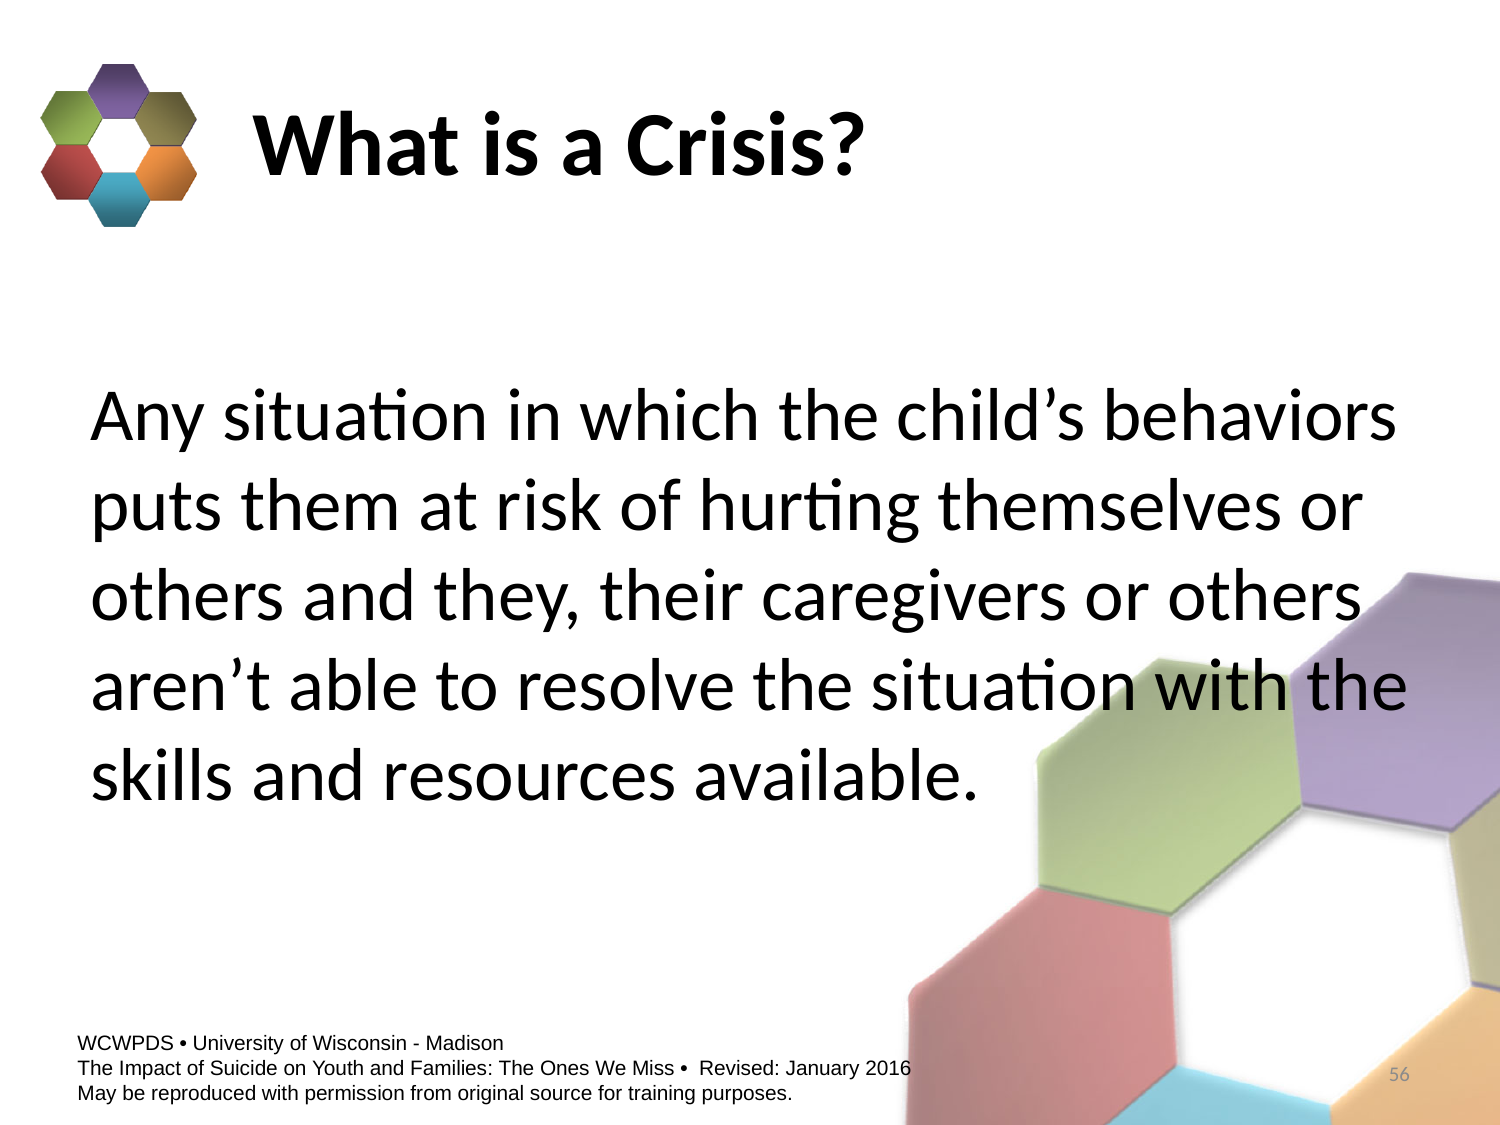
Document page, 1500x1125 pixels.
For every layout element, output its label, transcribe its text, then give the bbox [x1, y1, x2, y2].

picture [40, 64, 197, 227]
picture [887, 549, 1500, 1125]
list Any situation in which the child’s behaviors puts them at risk of hurting themselves or others and they, their caregivers or others aren’t able to resolve the situation with the skills and resources available. [75, 262, 1425, 1005]
slide_number 56 [1350, 1042, 1425, 1103]
title What is a Crisis? [236, 45, 1425, 233]
